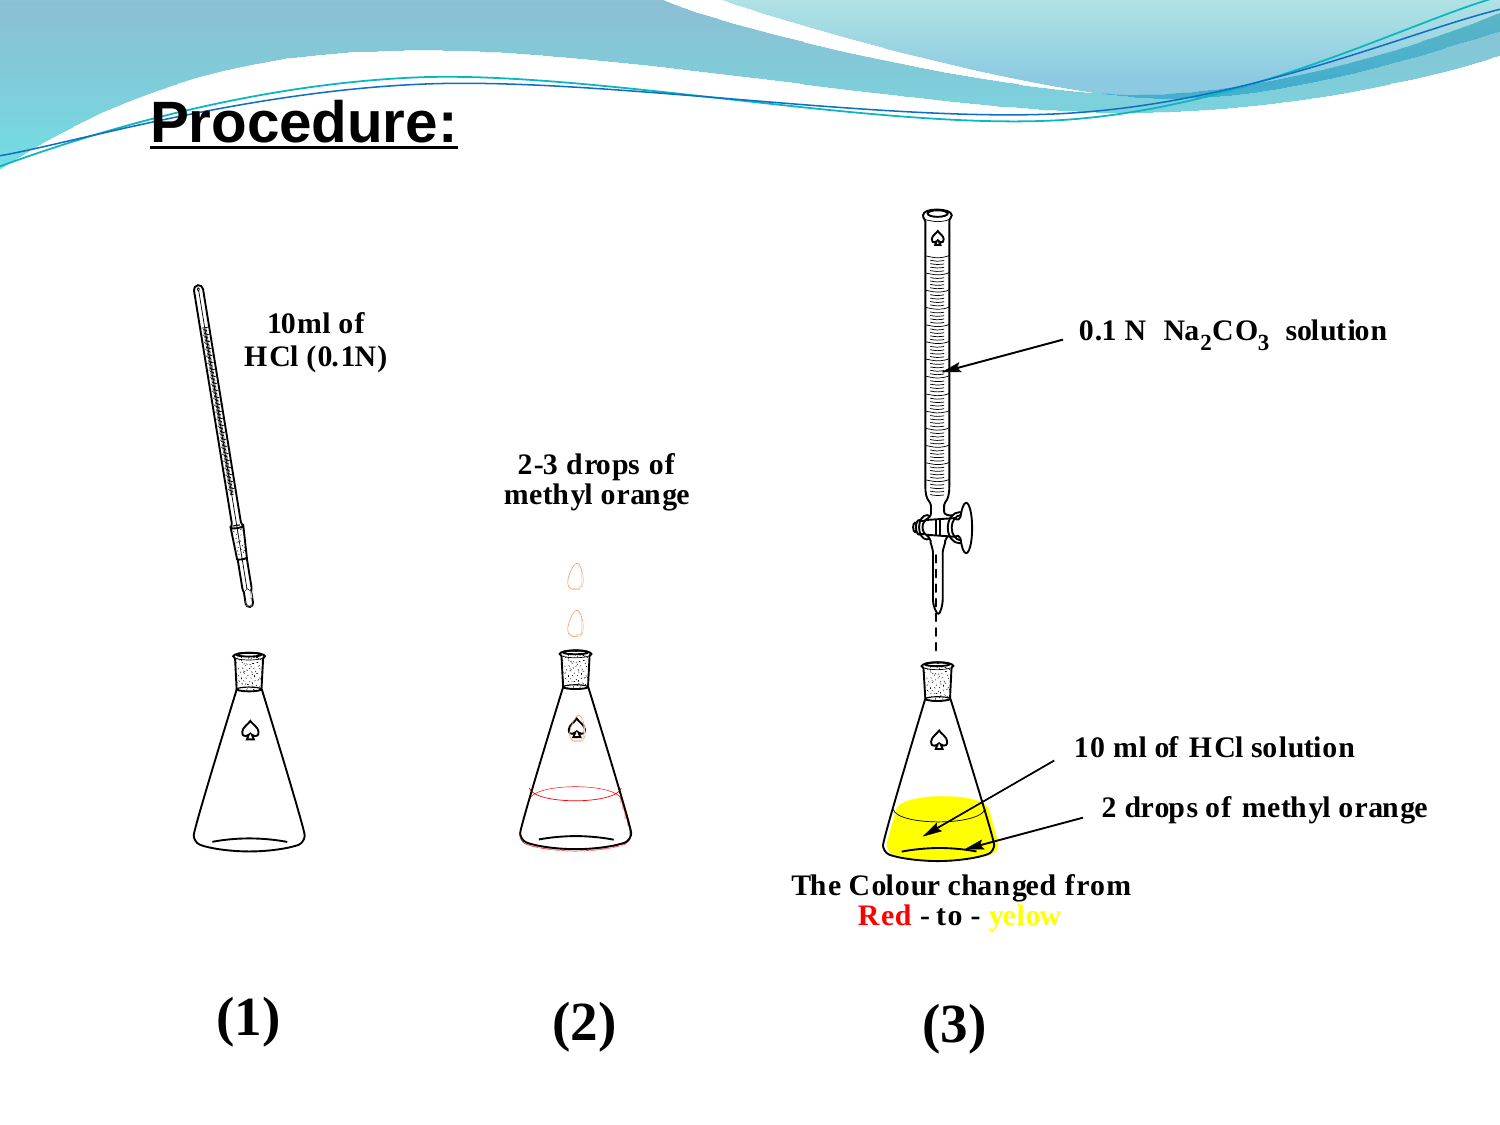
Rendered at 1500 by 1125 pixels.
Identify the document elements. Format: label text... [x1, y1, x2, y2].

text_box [184, 200, 1434, 1063]
text_box Procedure: [135, 77, 474, 162]
